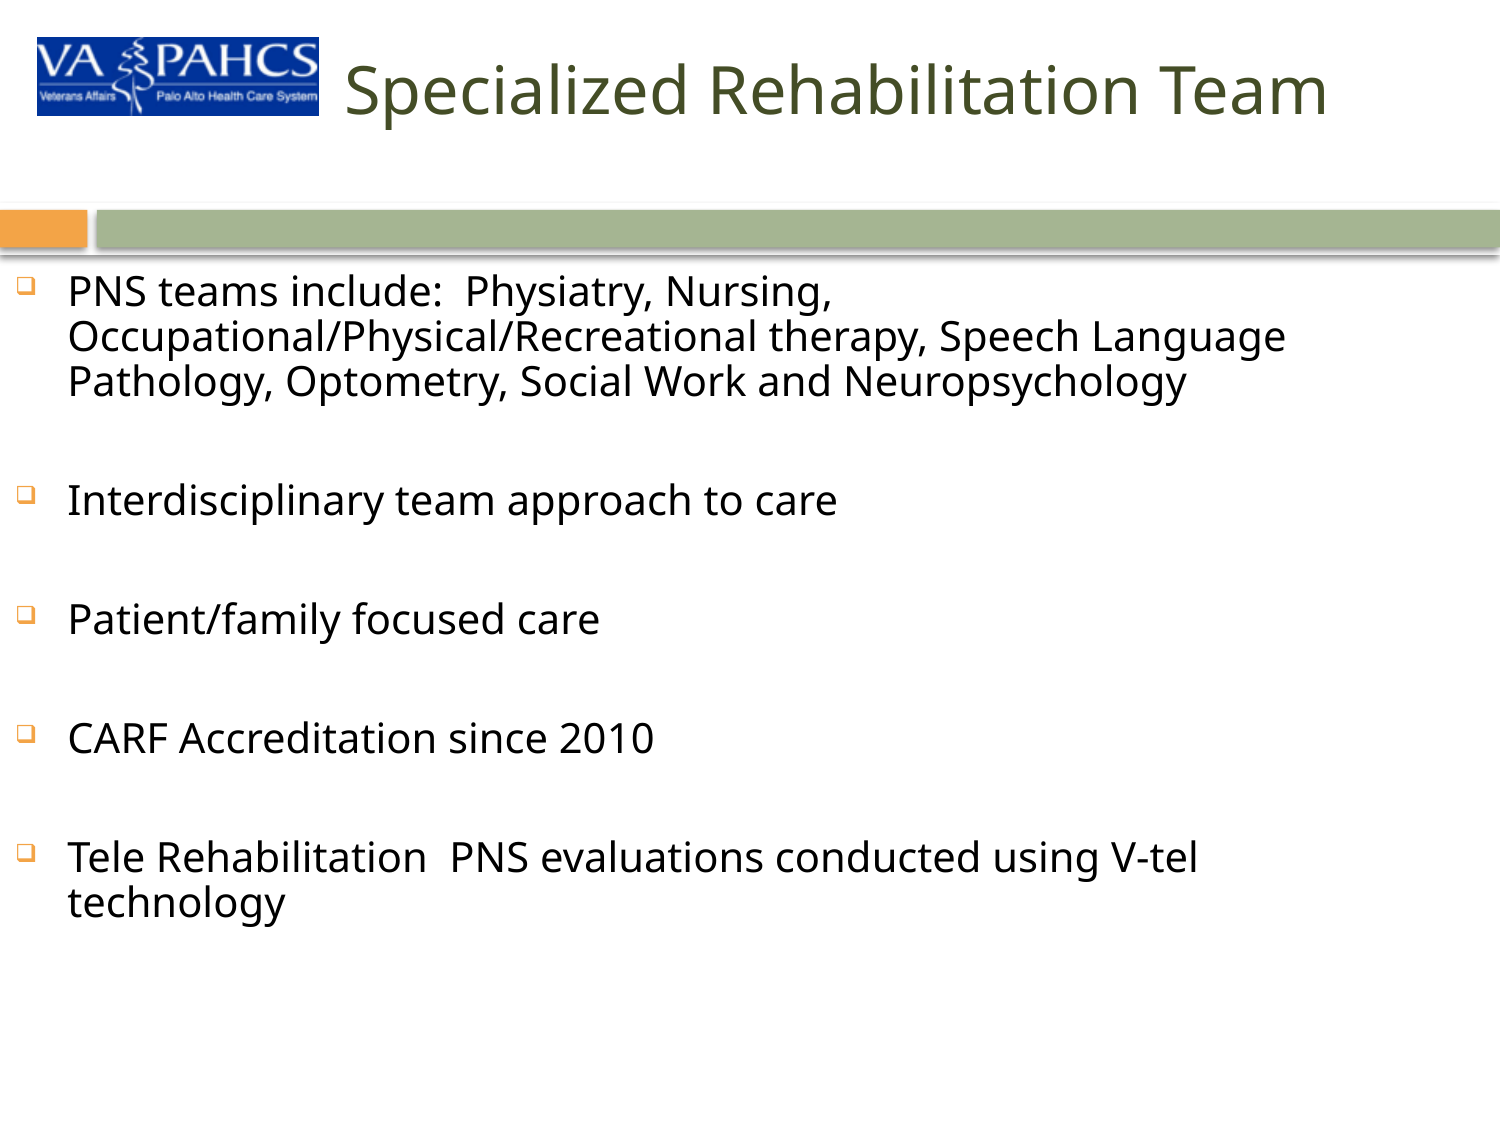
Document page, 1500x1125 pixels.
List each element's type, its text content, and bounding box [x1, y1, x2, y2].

title Specialized Rehabilitation Team [324, 37, 1351, 138]
list PNS teams include: Physiatry, Nursing, Occupational/Physical/Recreational therapy, Speech Language Pathology, Optometry, Social Work and Neuropsychology Interdisciplinary team approach to care Patient/family focused care CARF Accreditation since 2010 Tele Rehabilitation PNS evaluations conducted using V-tel technology [0, 262, 1439, 1125]
picture [37, 37, 320, 116]
